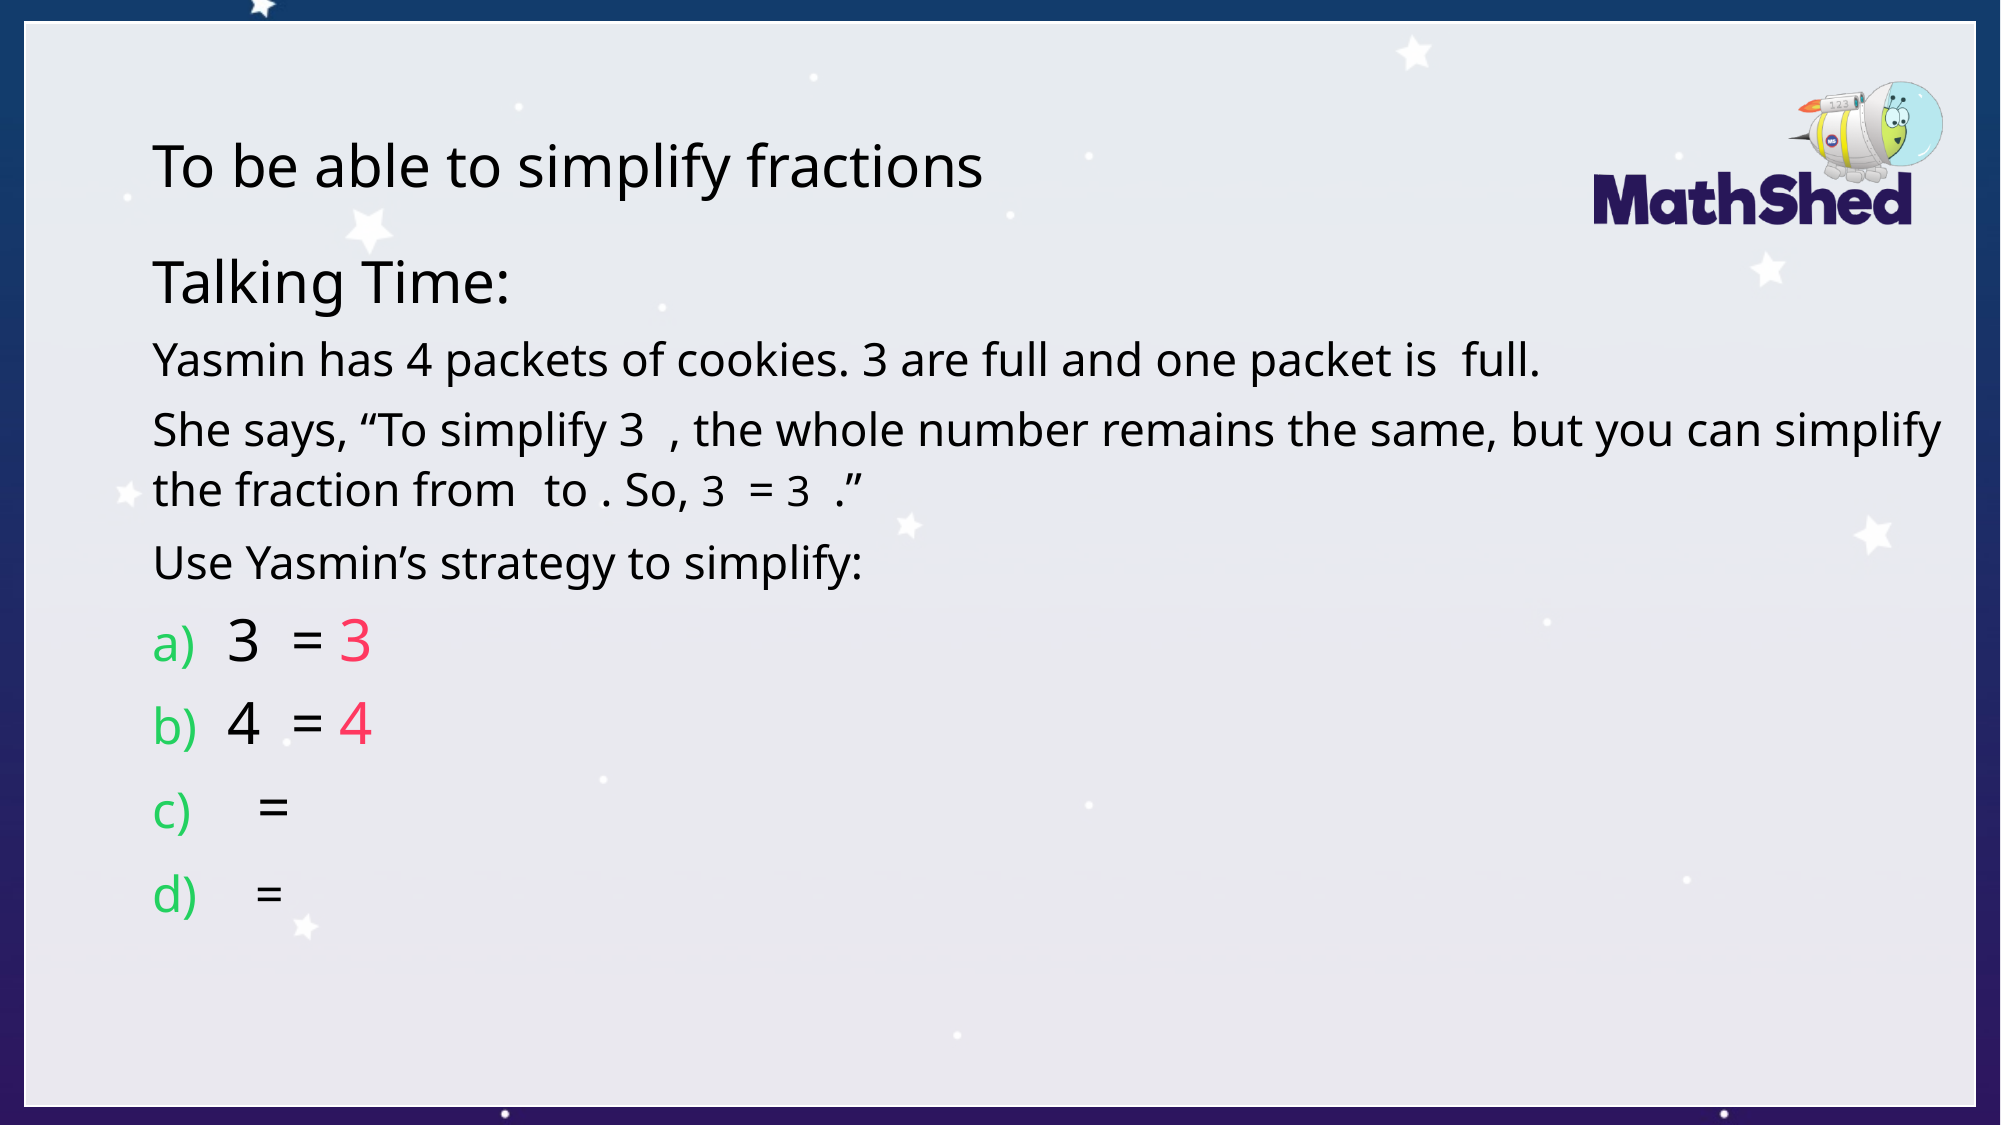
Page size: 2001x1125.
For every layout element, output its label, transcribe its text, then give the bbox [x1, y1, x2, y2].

title To be able to simplify fractions [137, 59, 1578, 278]
picture [0, 0, 2001, 1125]
